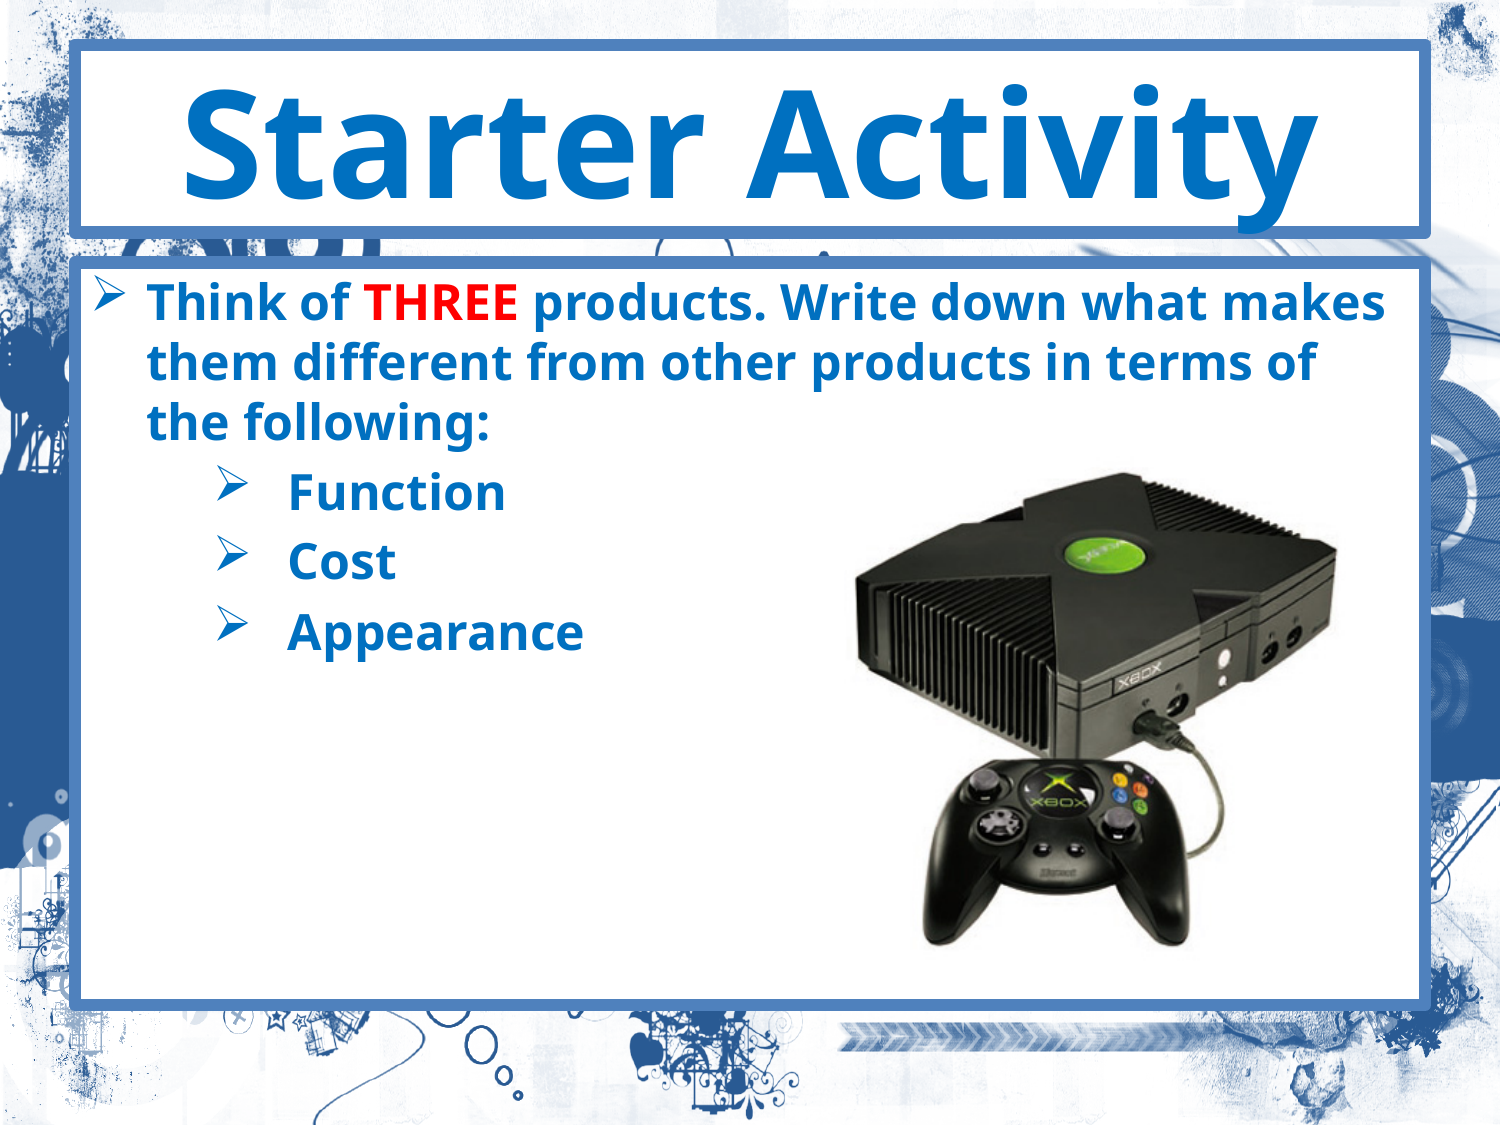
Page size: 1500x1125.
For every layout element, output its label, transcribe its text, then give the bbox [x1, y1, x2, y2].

title Starter Activity [73, 43, 1427, 235]
picture [844, 455, 1346, 962]
list Think of THREE products. Write down what makes them different from other products in terms of the following: Function Cost Appearance [73, 260, 1427, 1007]
